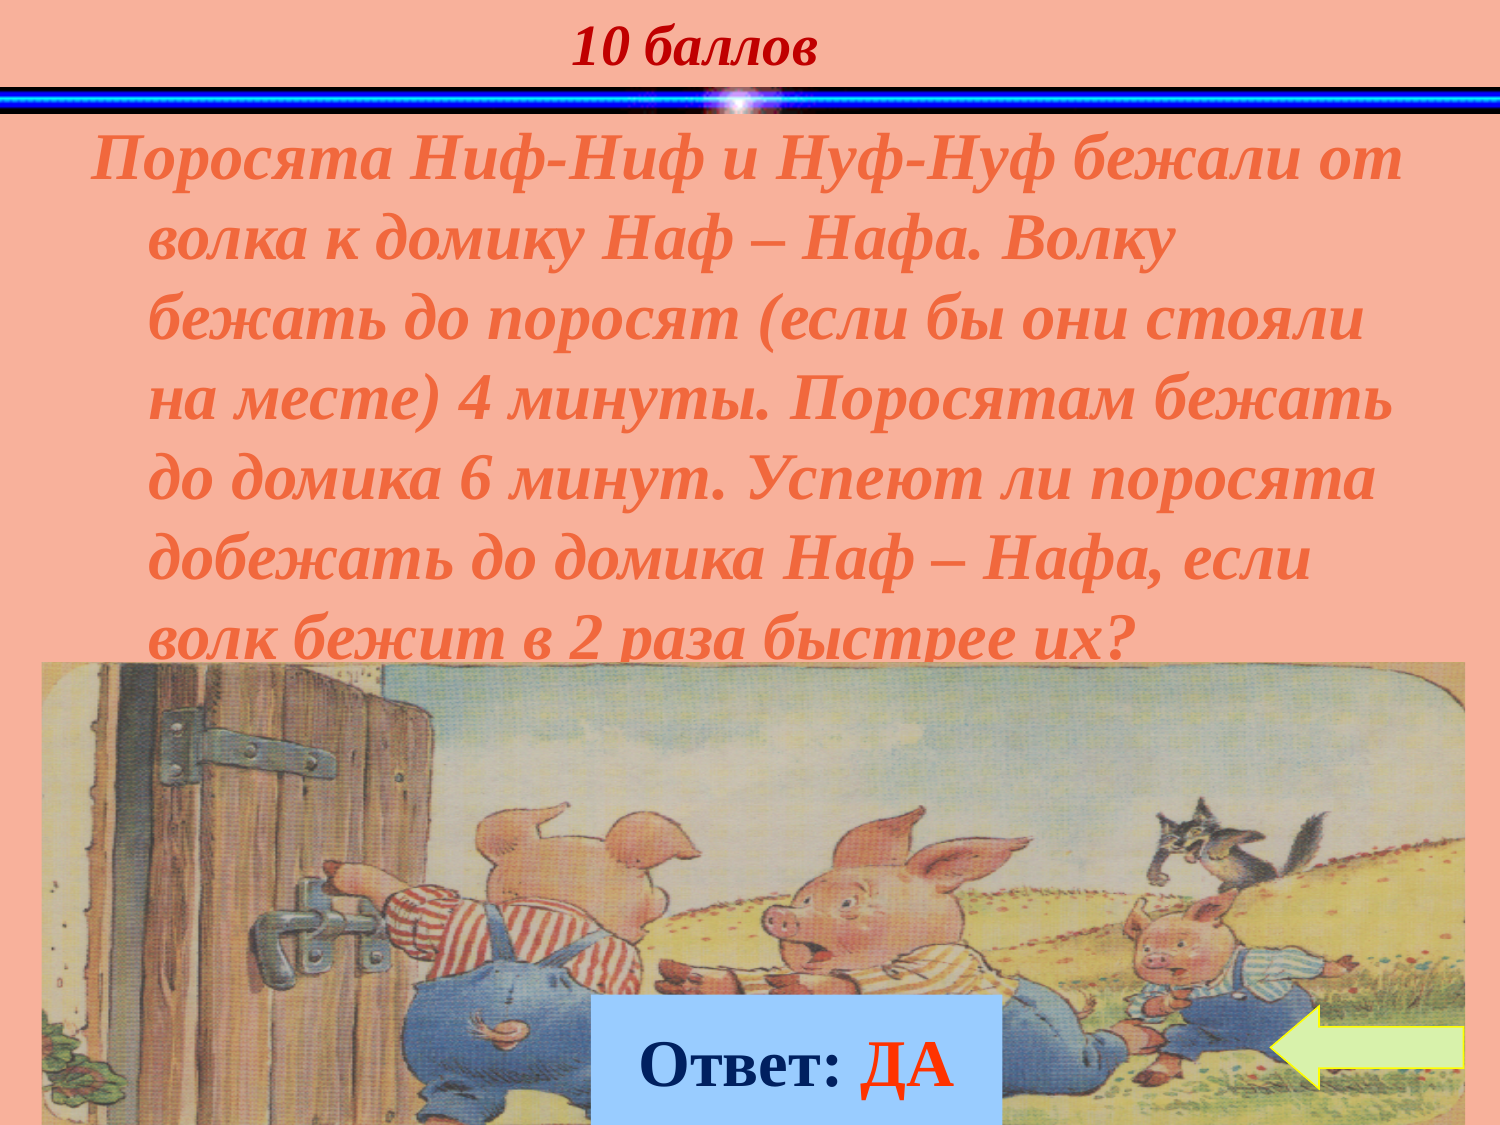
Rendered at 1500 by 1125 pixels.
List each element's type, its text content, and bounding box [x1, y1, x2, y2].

picture [0, 87, 1500, 114]
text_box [41, 662, 1466, 1125]
text_box 10 баллов [391, 0, 1014, 85]
list Поросята Ниф-Ниф и Нуф-Нуф бежали от волка к домику Наф – Нафа. Волку бежать до поросят (если бы они стояли на месте) 4 минуты. Поросятам бежать до домика 6 минут. Успеют ли поросята добежать до домика Наф – Нафа, если волк бежит в 2 раза быстрее их? [76, 122, 1427, 661]
